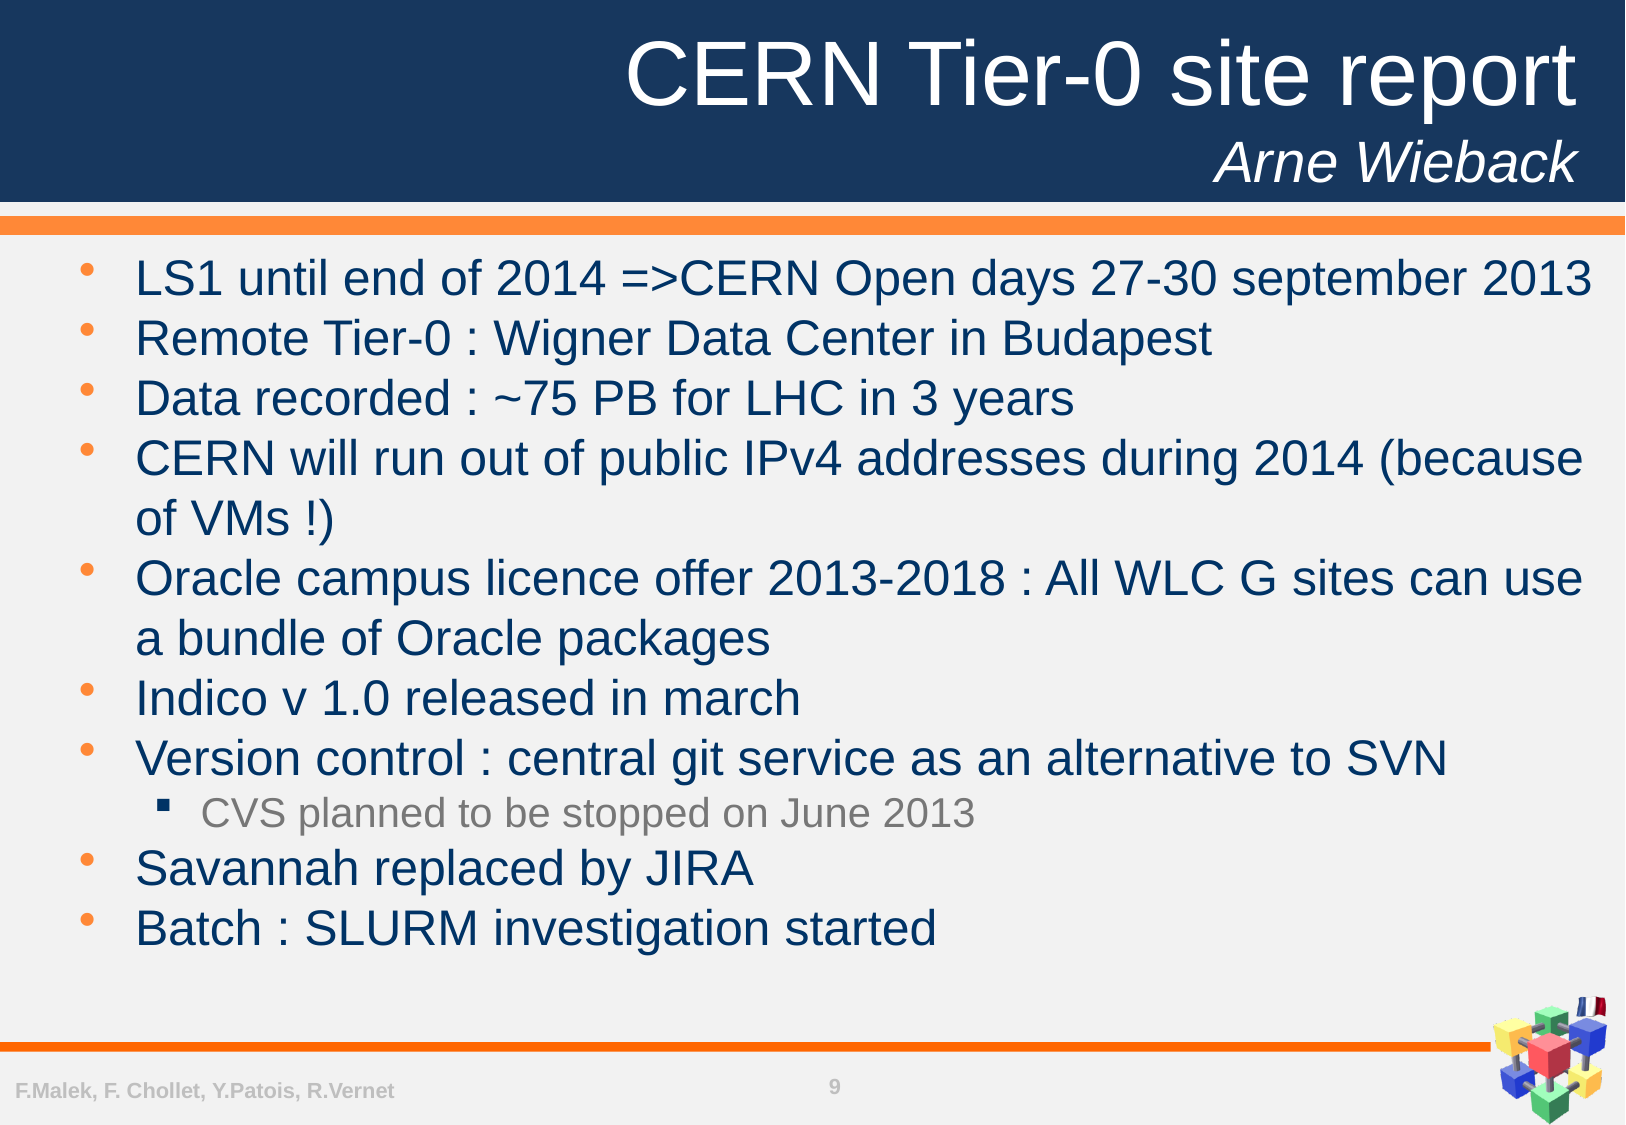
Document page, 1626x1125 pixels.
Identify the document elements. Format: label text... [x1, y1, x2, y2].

picture [1477, 1024, 1625, 1125]
title CERN Tier-0 site report Arne Wieback [44, 73, 1594, 204]
list LS1 until end of 2014 =>CERN Open days 27-30 september 2013 Remote Tier-0 : Wigner Data Center in Budapest Data recorded : ~75 PB for LHC in 3 years CERN will run out of public IPv4 addresses during 2014 (because of VMs !) Oracle campus licence offer 2013-2018 : All WLC G sites can use a bundle of Oracle packages Indico v 1.0 released in march Version control : central git service as an alternative to SVN CVS planned to be stopped on June 2013 Savannah replaced by JIRA Batch : SLURM investigation started [63, 238, 1625, 1024]
slide_number 9 [773, 1065, 856, 1122]
